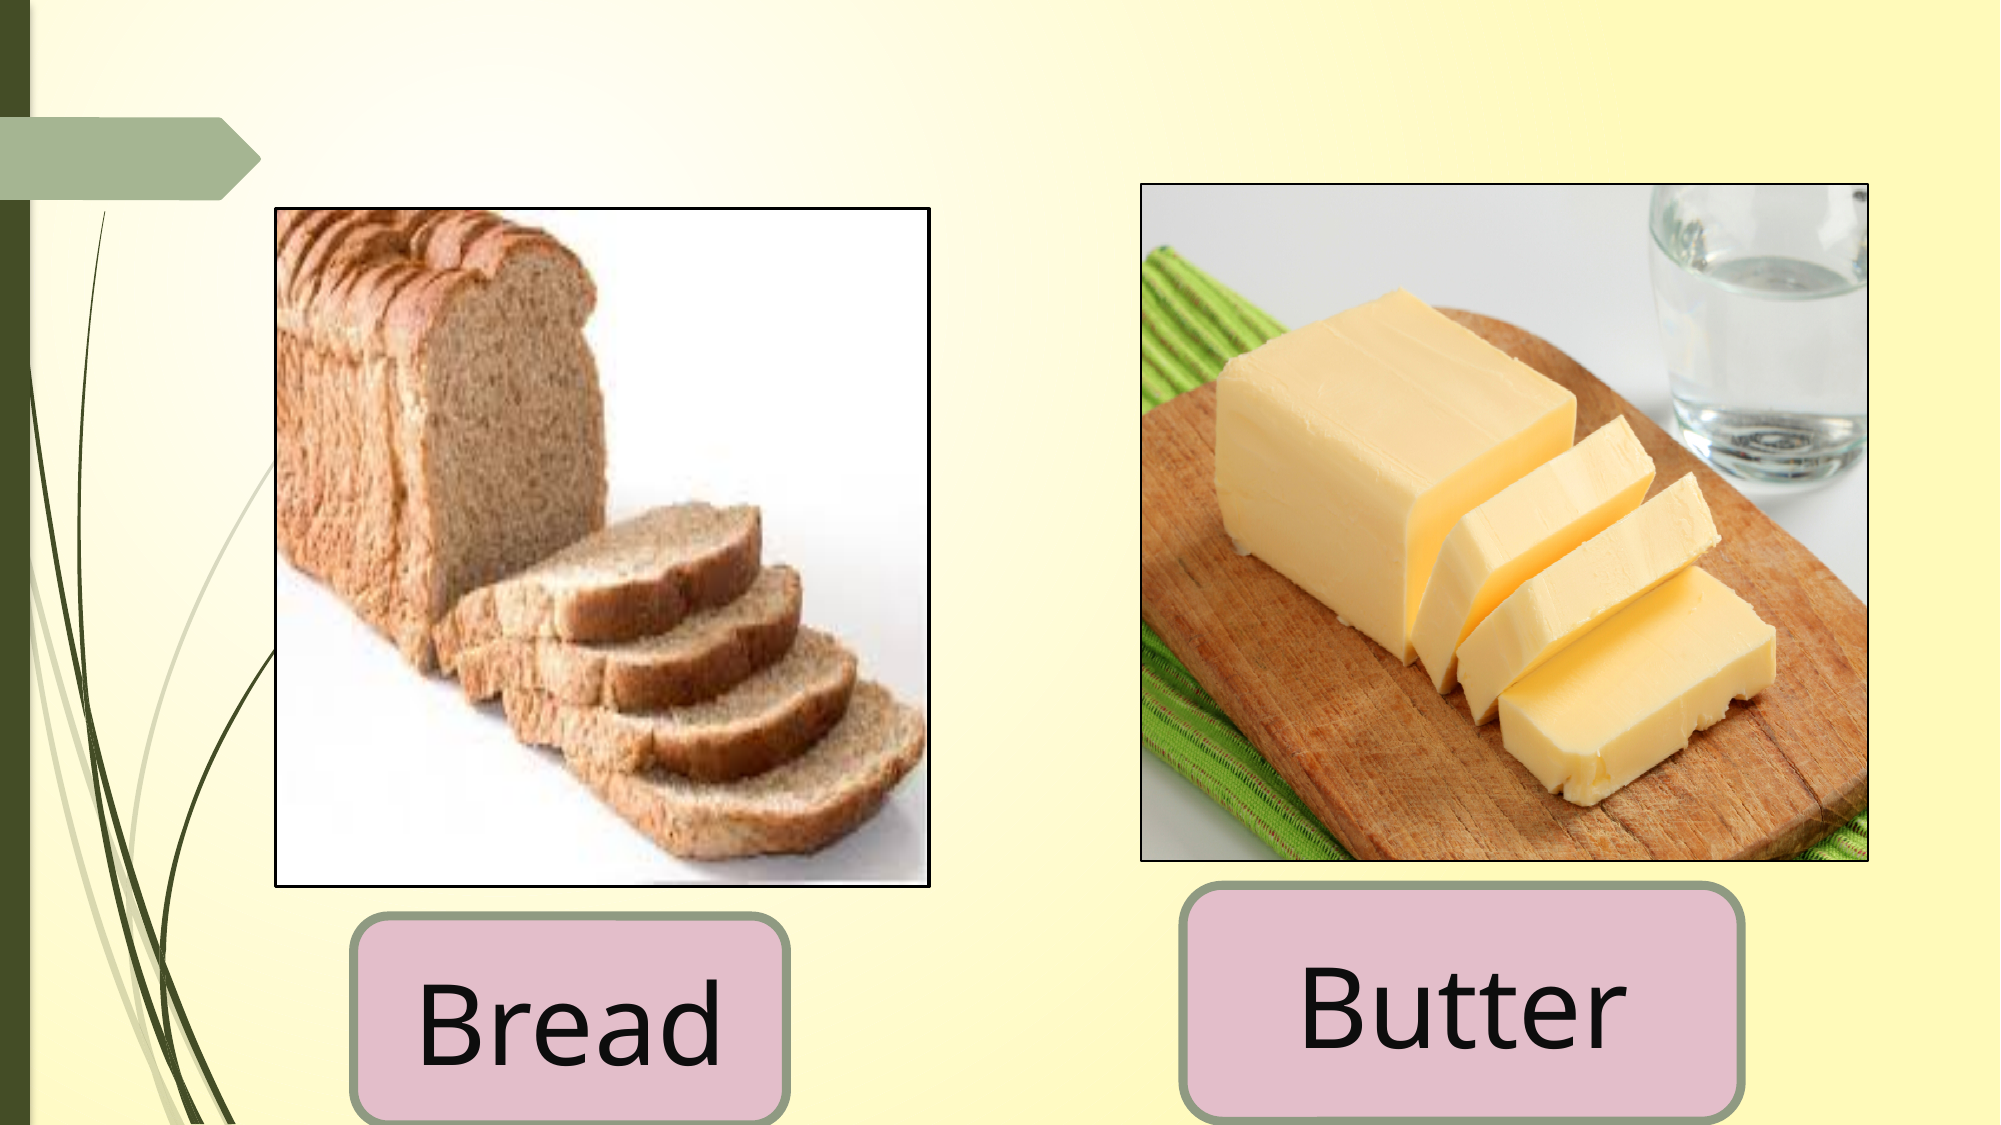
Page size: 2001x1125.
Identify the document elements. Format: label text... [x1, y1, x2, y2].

text_box Butter [1178, 880, 1746, 1125]
picture [1141, 184, 1868, 861]
text_box Bread [349, 911, 791, 1125]
picture [276, 209, 928, 886]
